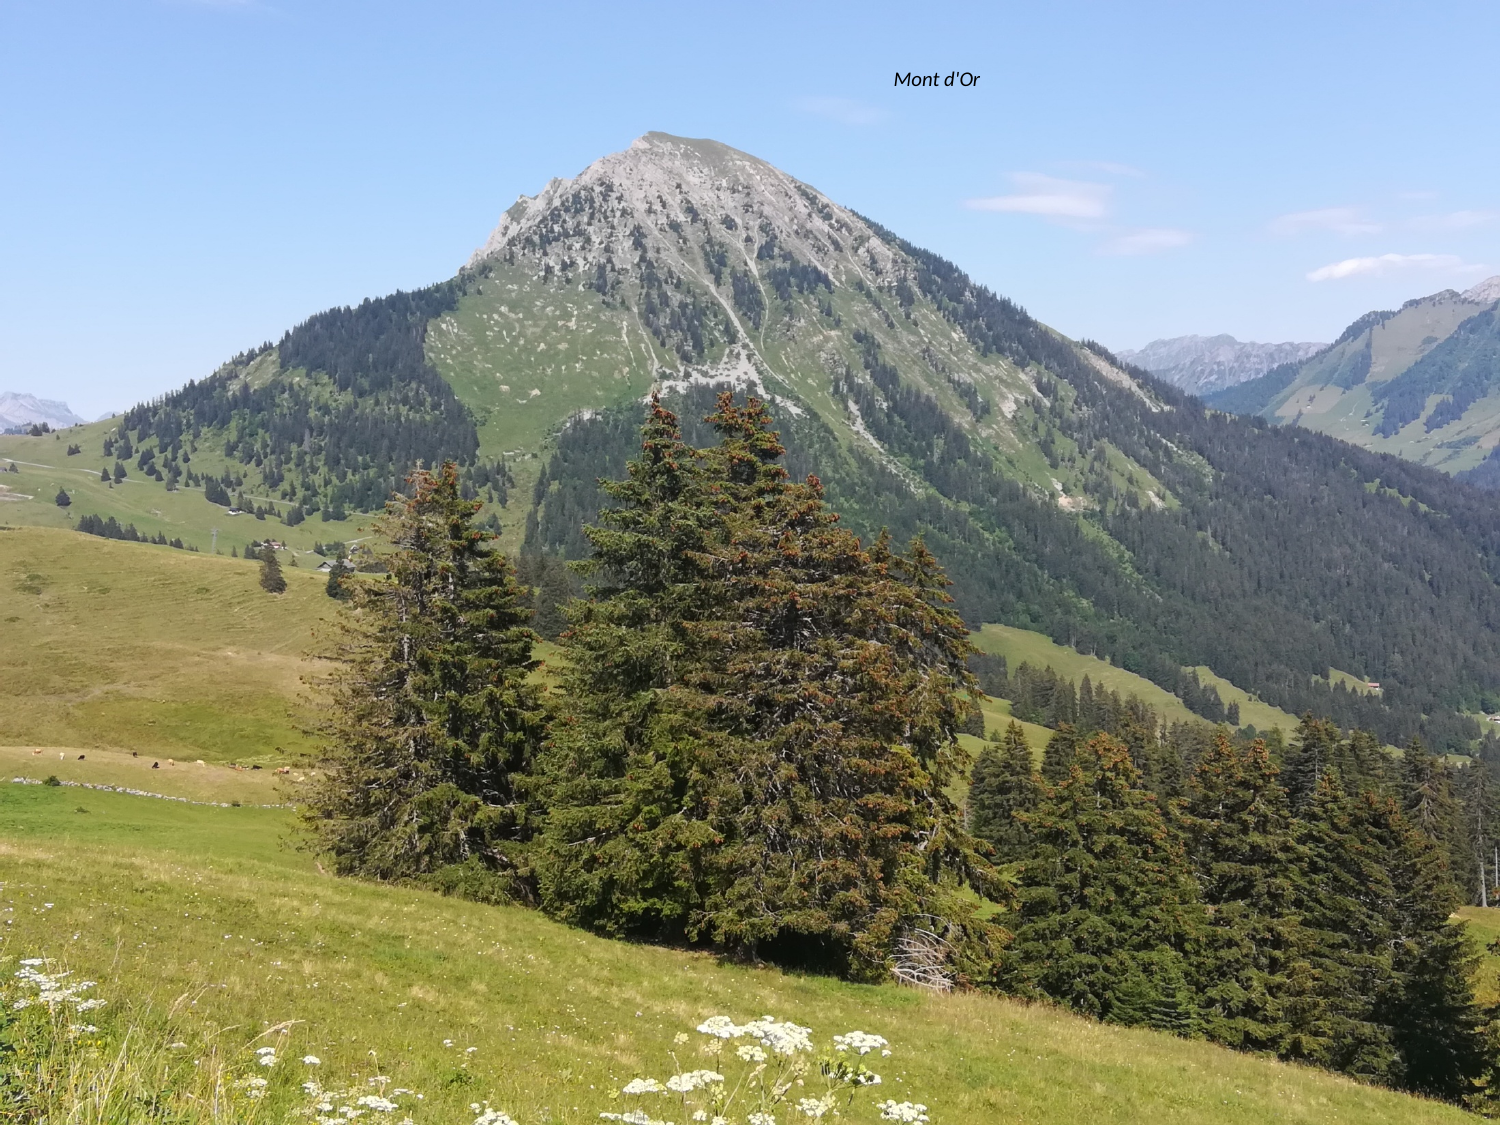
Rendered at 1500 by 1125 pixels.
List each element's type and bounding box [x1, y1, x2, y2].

list [0, 0, 1500, 1125]
